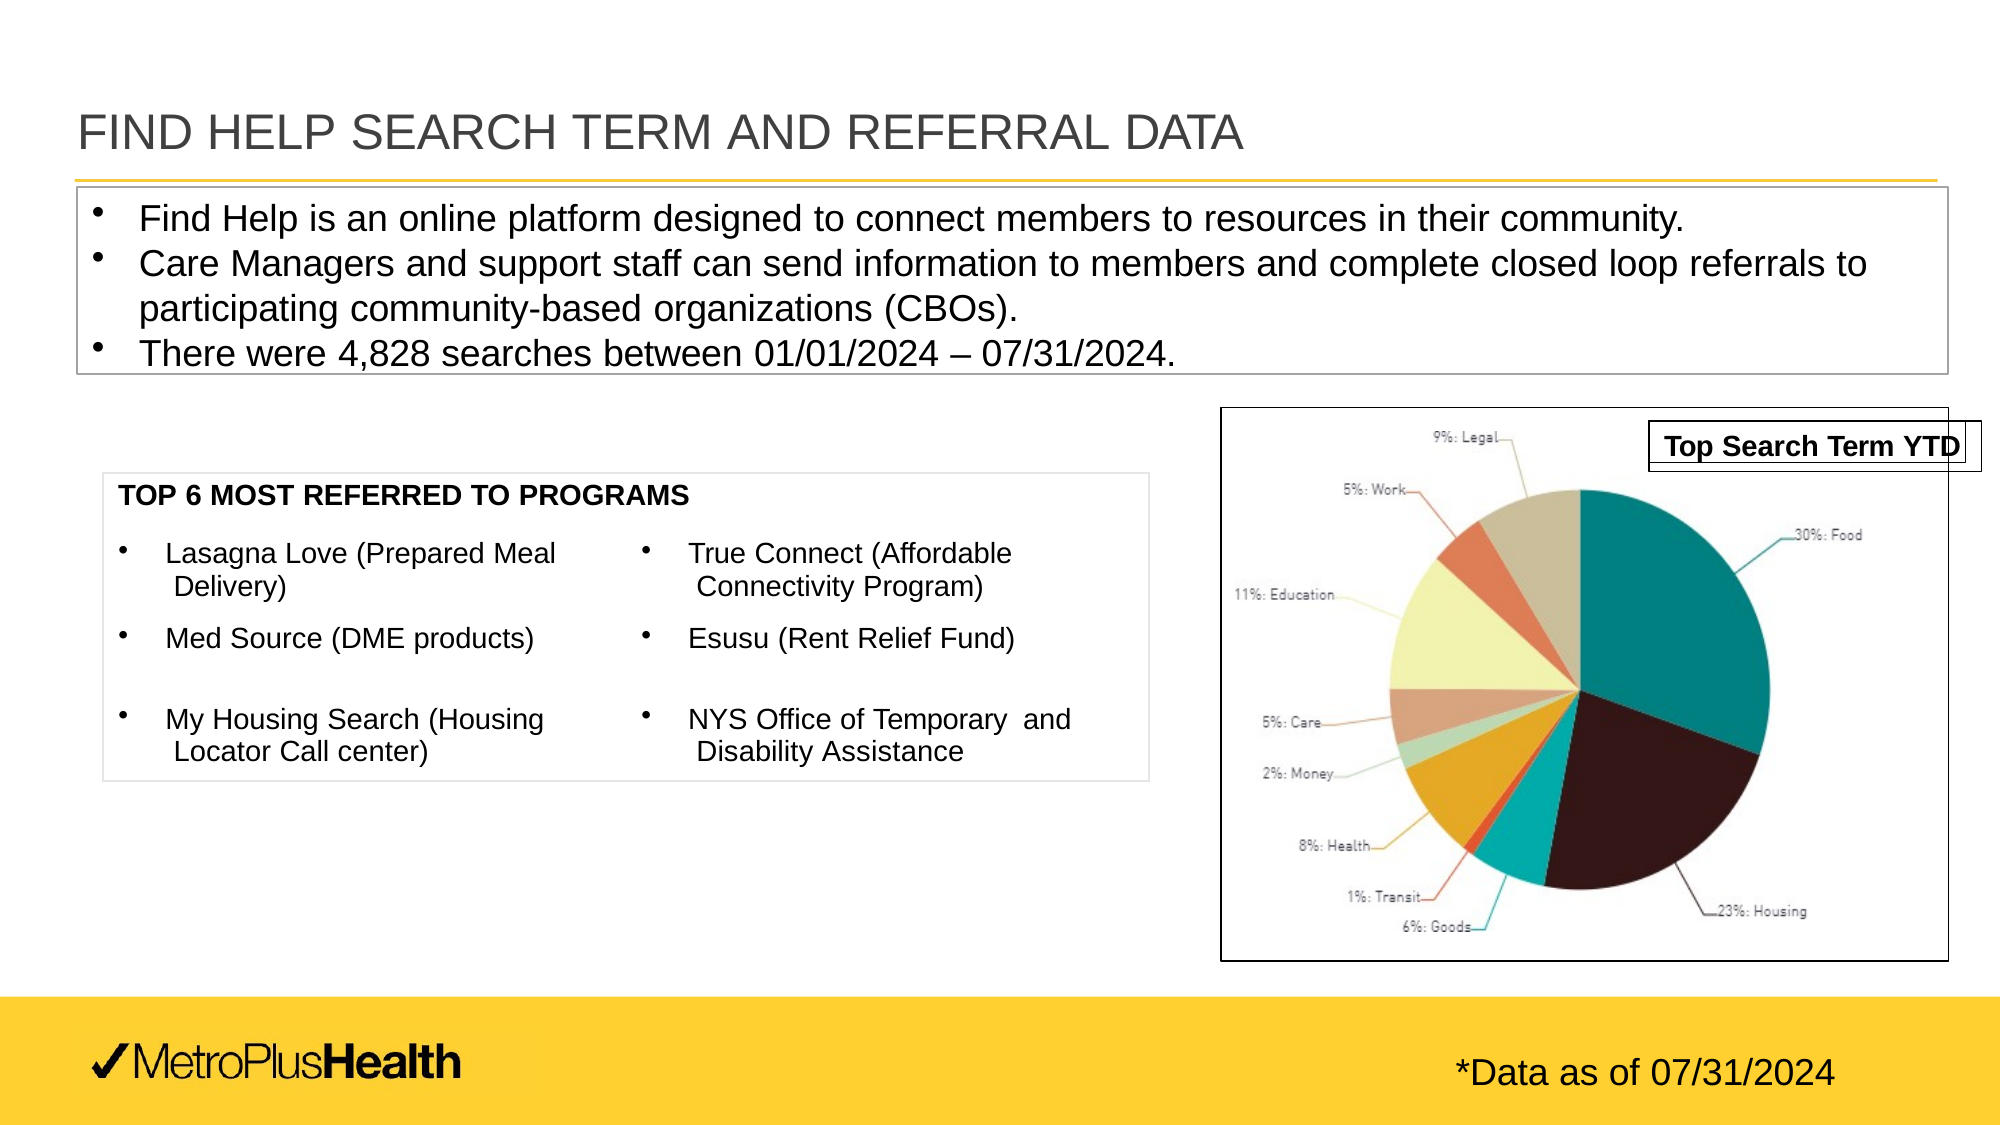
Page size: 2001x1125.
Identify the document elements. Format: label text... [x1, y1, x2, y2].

title FIND HELP SEARCH TERM AND REFERRAL DATA [75, 97, 1252, 177]
picture [74, 1026, 542, 1096]
table_cell NYS Office of Temporary and Disability Assistance [599, 681, 1148, 780]
text_box Find Help is an online platform designed to connect members to resources in their community. Care Managers and support staff can send information to members and complete closed loop referrals to participating community-based organizations (CBOs). There were 4,828 searches between 01/01/2024 – 07/31/2024. [77, 186, 1948, 375]
table_cell Lasagna Love (Prepared Meal Delivery) [104, 527, 599, 616]
table_cell My Housing Search (Housing Locator Call center) [104, 681, 599, 780]
text_box [0, 996, 2000, 1125]
table_cell Esusu (Rent Relief Fund) [599, 616, 1148, 681]
table_header TOP 6 MOST REFERRED TO PROGRAMS [104, 474, 1148, 527]
table_cell Med Source (DME products) [104, 616, 599, 681]
text_box *Data as of 07/31/2024 [1453, 1049, 1841, 1093]
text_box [1220, 406, 1983, 962]
table_cell True Connect (Affordable Connectivity Program) [599, 527, 1148, 616]
